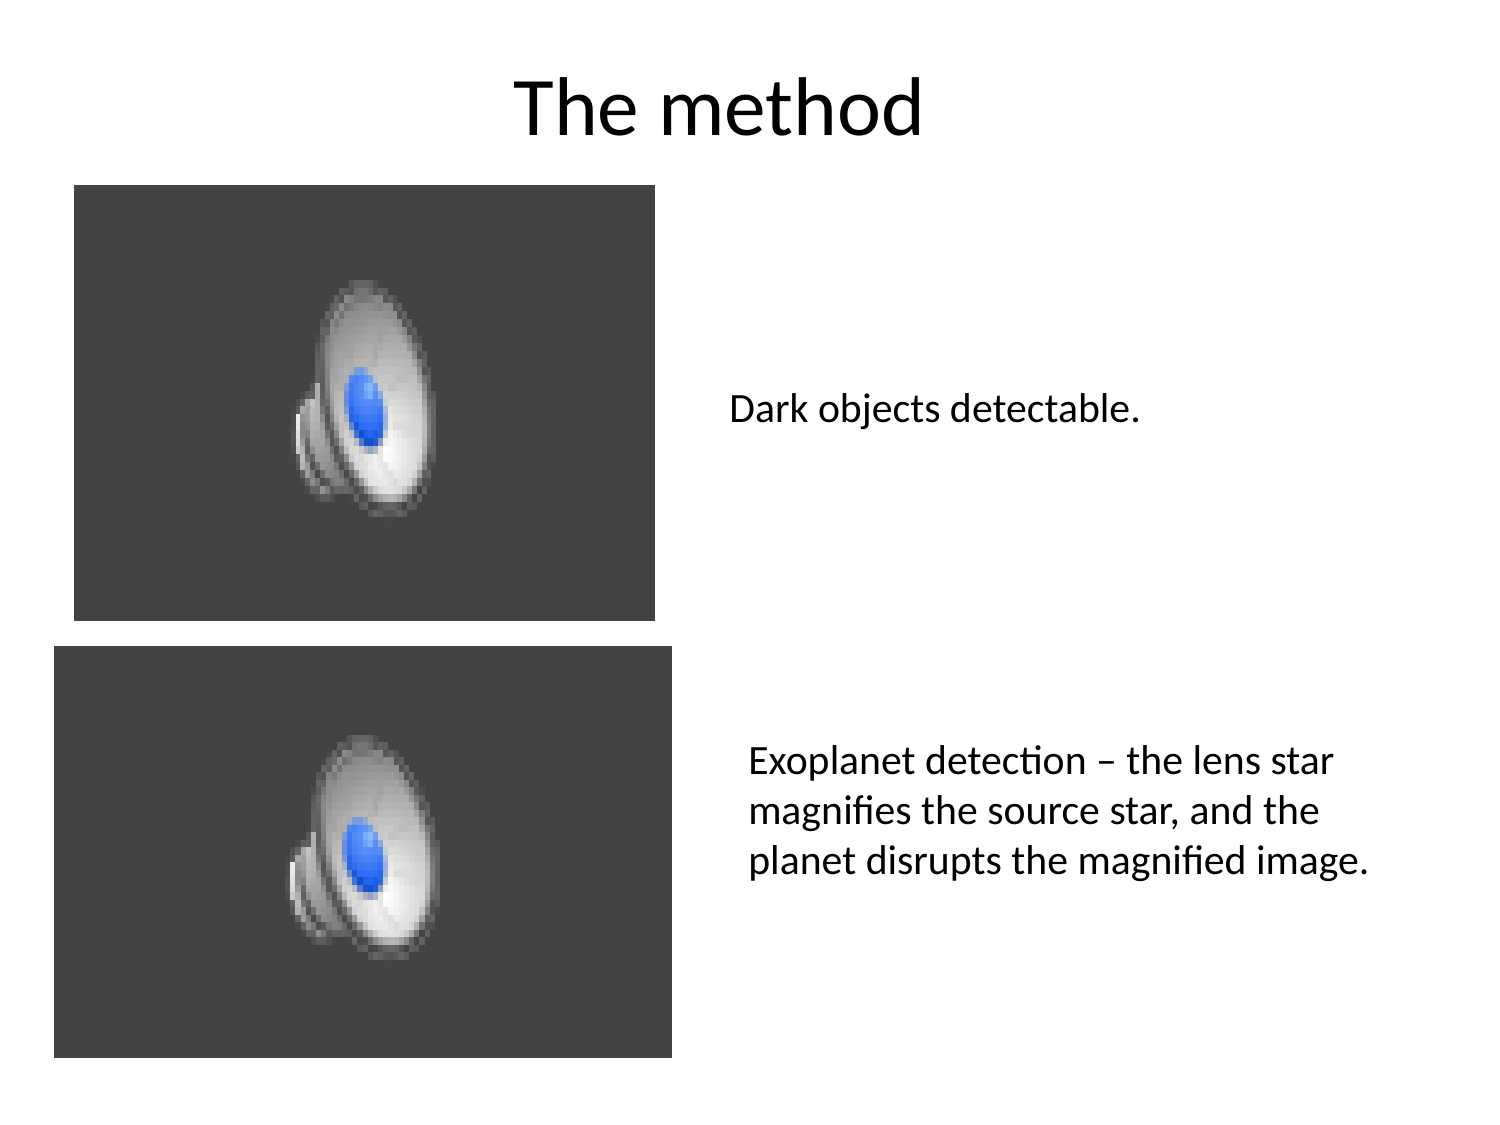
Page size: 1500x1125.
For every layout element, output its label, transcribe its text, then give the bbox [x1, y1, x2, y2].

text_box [72, 184, 656, 622]
text_box Dark objects detectable. [714, 373, 1186, 484]
title The method [40, 30, 1436, 173]
text_box Exoplanet detection – the lens star magnifies the source star, and the planet disrupts the magnified image. [733, 725, 1395, 891]
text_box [52, 644, 674, 1059]
